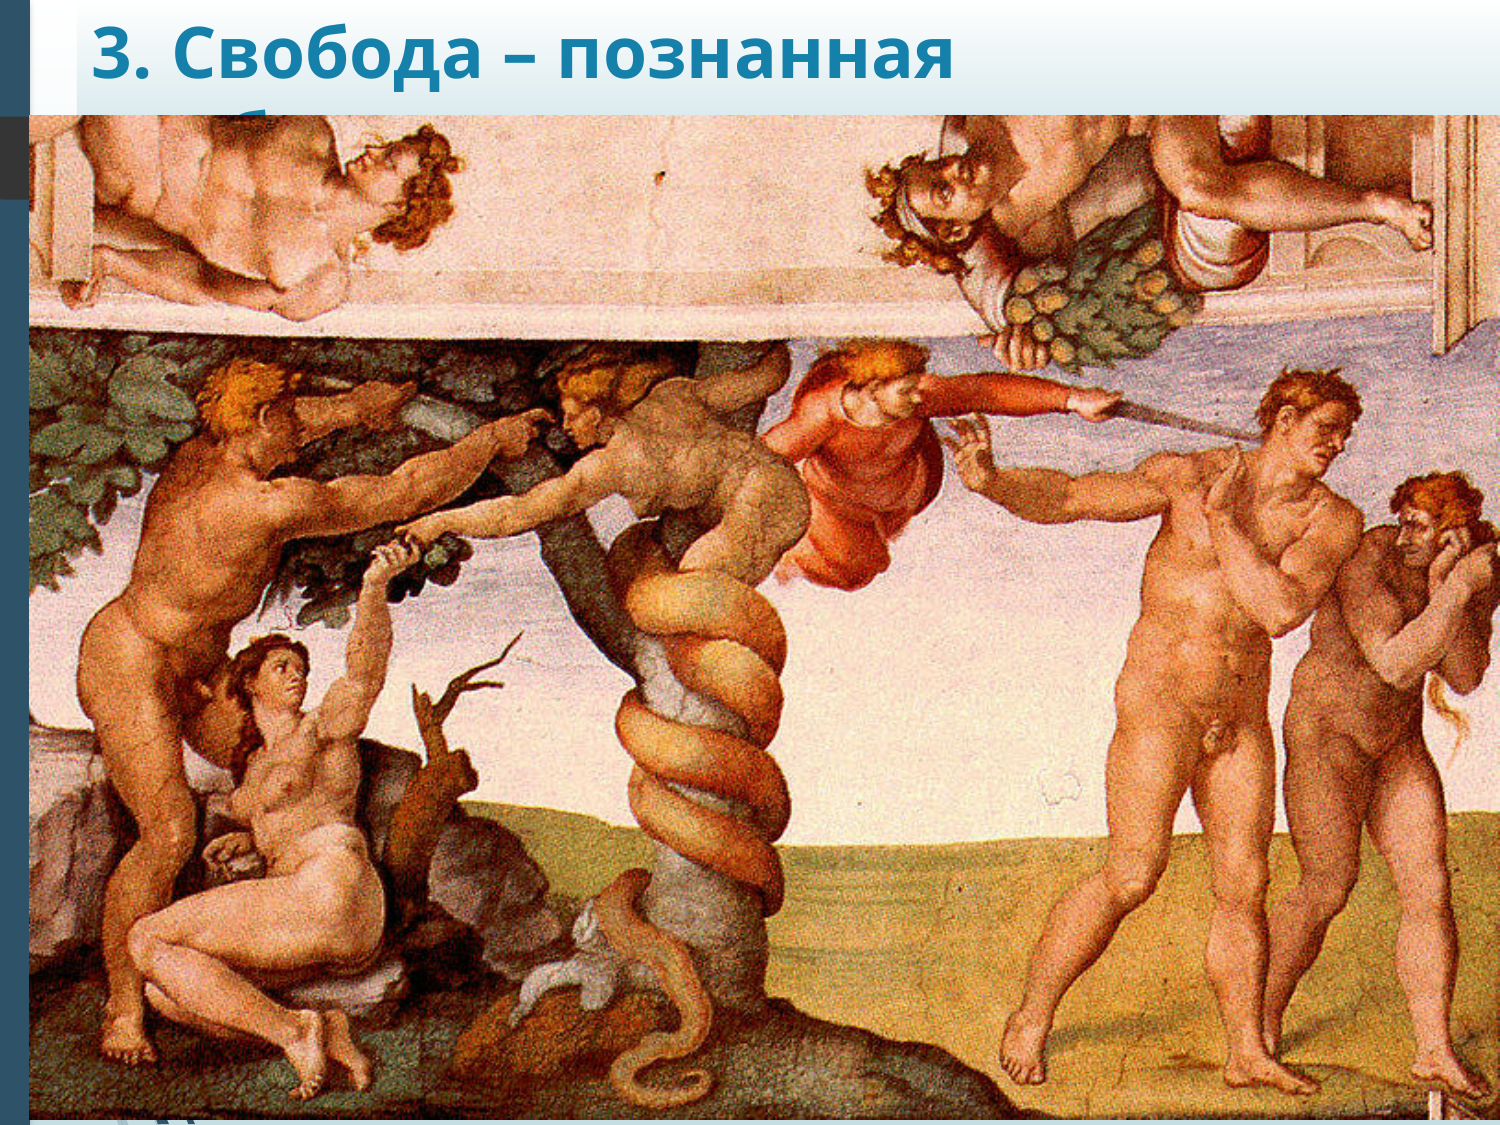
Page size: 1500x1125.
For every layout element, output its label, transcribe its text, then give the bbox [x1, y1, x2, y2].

title 3. Cвобода – познанная необходимость [76, 0, 1500, 115]
picture [29, 115, 1500, 1121]
